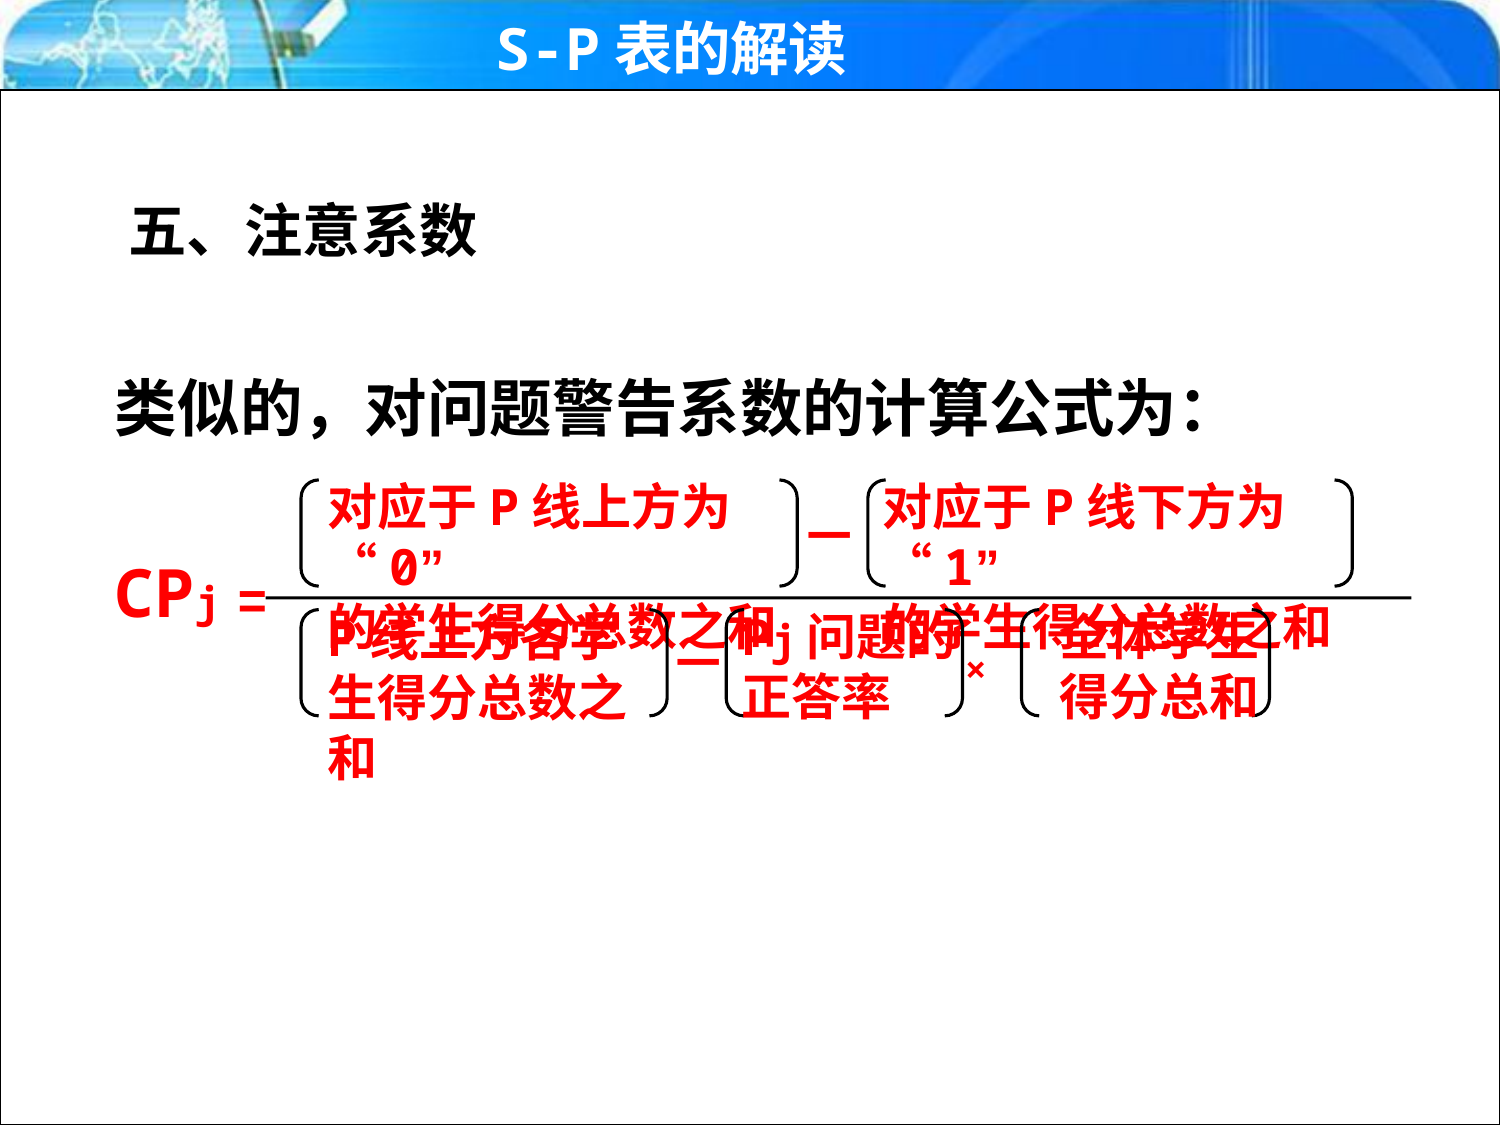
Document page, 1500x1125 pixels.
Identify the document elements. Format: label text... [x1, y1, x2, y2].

text_box 类似的，对问题警告系数的计算公式为： CPj﹦ [100, 361, 1423, 807]
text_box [265, 467, 1412, 734]
text_box 五、注意系数 [113, 186, 493, 272]
picture [0, 0, 1500, 89]
text_box S-P表的解读 [480, 5, 876, 90]
